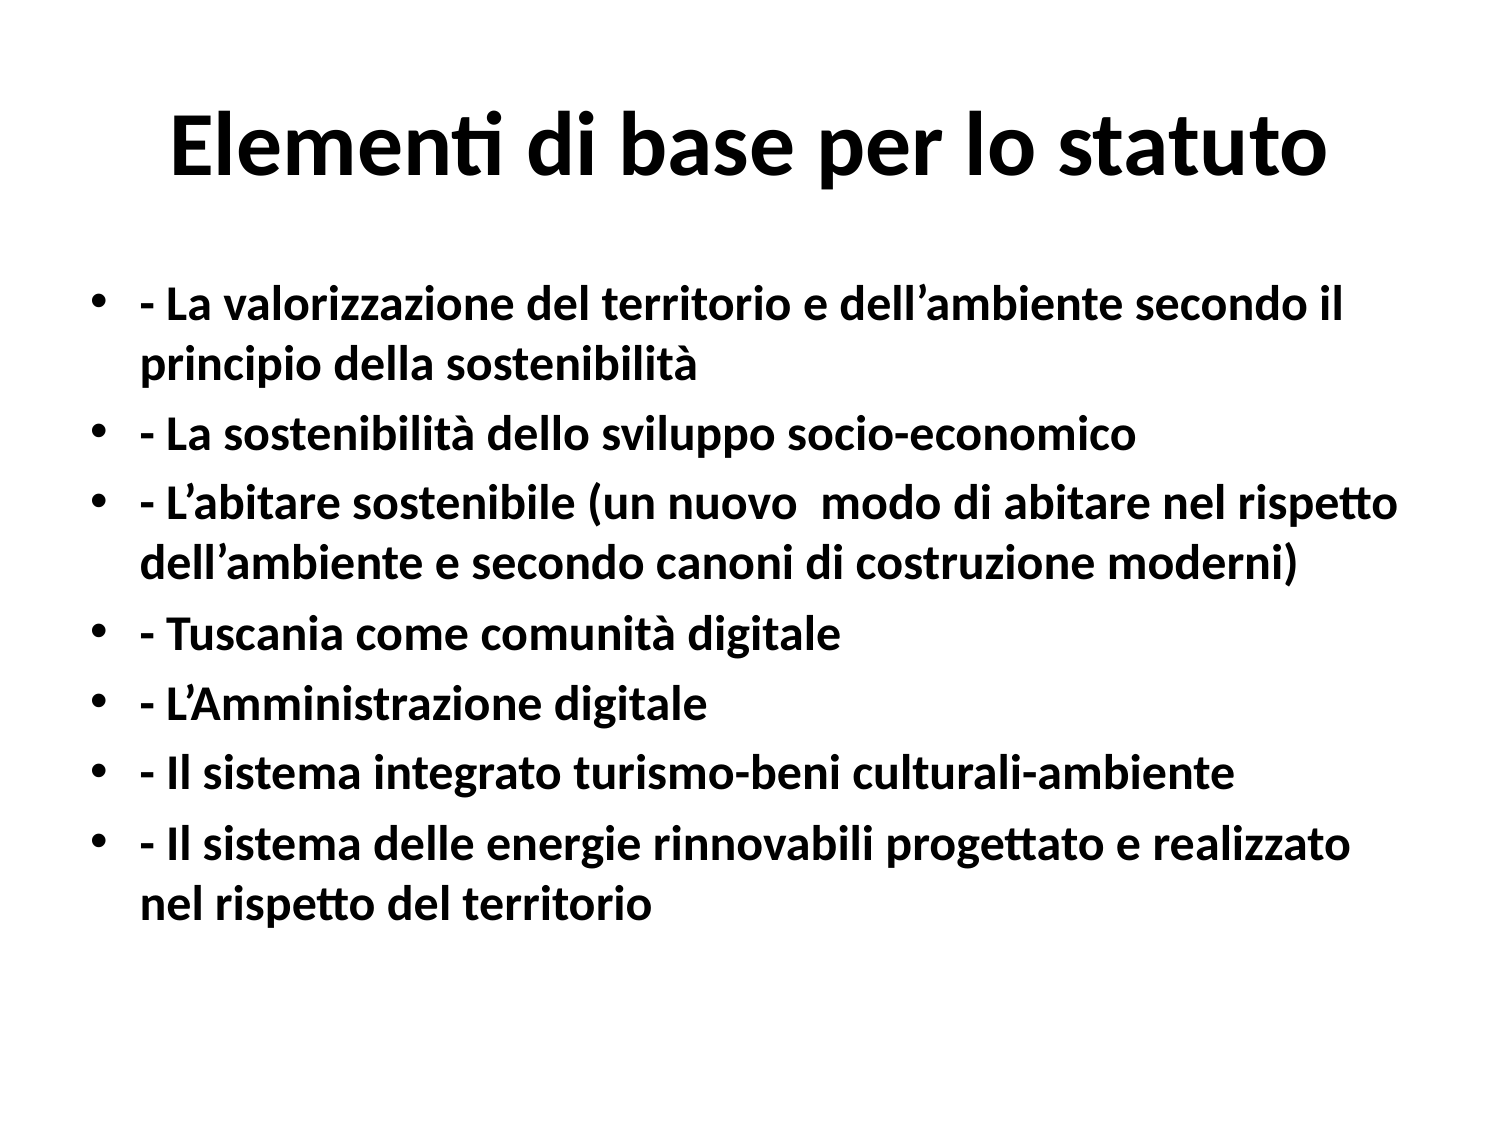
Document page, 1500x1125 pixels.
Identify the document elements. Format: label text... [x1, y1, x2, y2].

list - La valorizzazione del territorio e dell’ambiente secondo il principio della sostenibilità - La sostenibilità dello sviluppo socio-economico - L’abitare sostenibile (un nuovo modo di abitare nel rispetto dell’ambiente e secondo canoni di costruzione moderni) - Tuscania come comunità digitale - L’Amministrazione digitale - Il sistema integrato turismo-beni culturali-ambiente - Il sistema delle energie rinnovabili progettato e realizzato nel rispetto del territorio [75, 262, 1425, 1005]
title Elementi di base per lo statuto [75, 45, 1425, 233]
